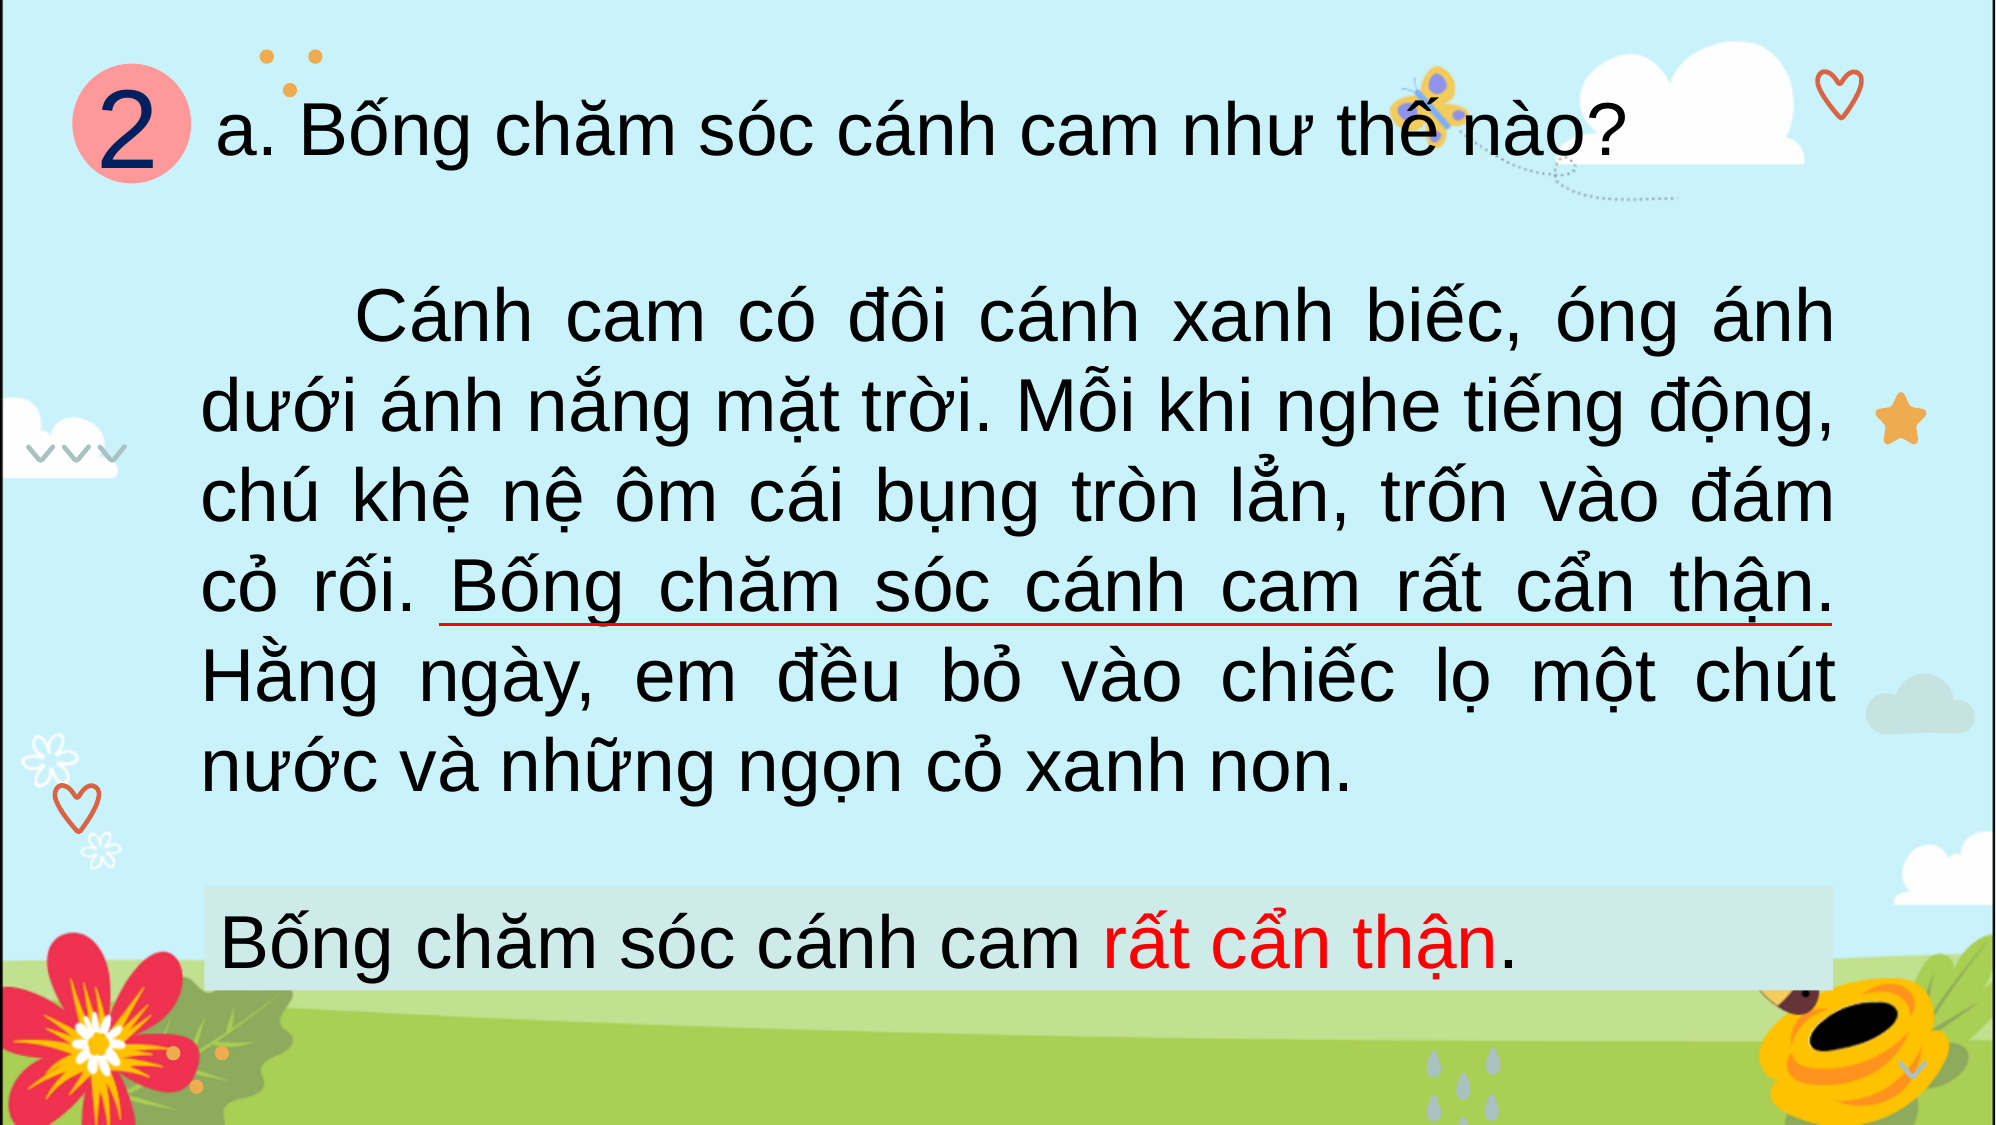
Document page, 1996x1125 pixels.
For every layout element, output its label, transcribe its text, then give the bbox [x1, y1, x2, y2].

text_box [71, 63, 1853, 184]
text_box Cánh cam có đôi cánh xanh biếc, óng ánh dưới ánh nắng mặt trời. Mỗi khi nghe tiếng động, chú khệ nệ ôm cái bụng tròn lẳn, trốn vào đám cỏ rối. Bống chăm sóc cánh cam rất cẩn thận. Hằng ngày, em đều bỏ vào chiếc lọ một chút nước và những ngọn cỏ xanh non. [185, 259, 1853, 815]
text_box Bống chăm sóc cánh cam rất cẩn thận. [204, 885, 1834, 991]
picture [0, 0, 1996, 1125]
